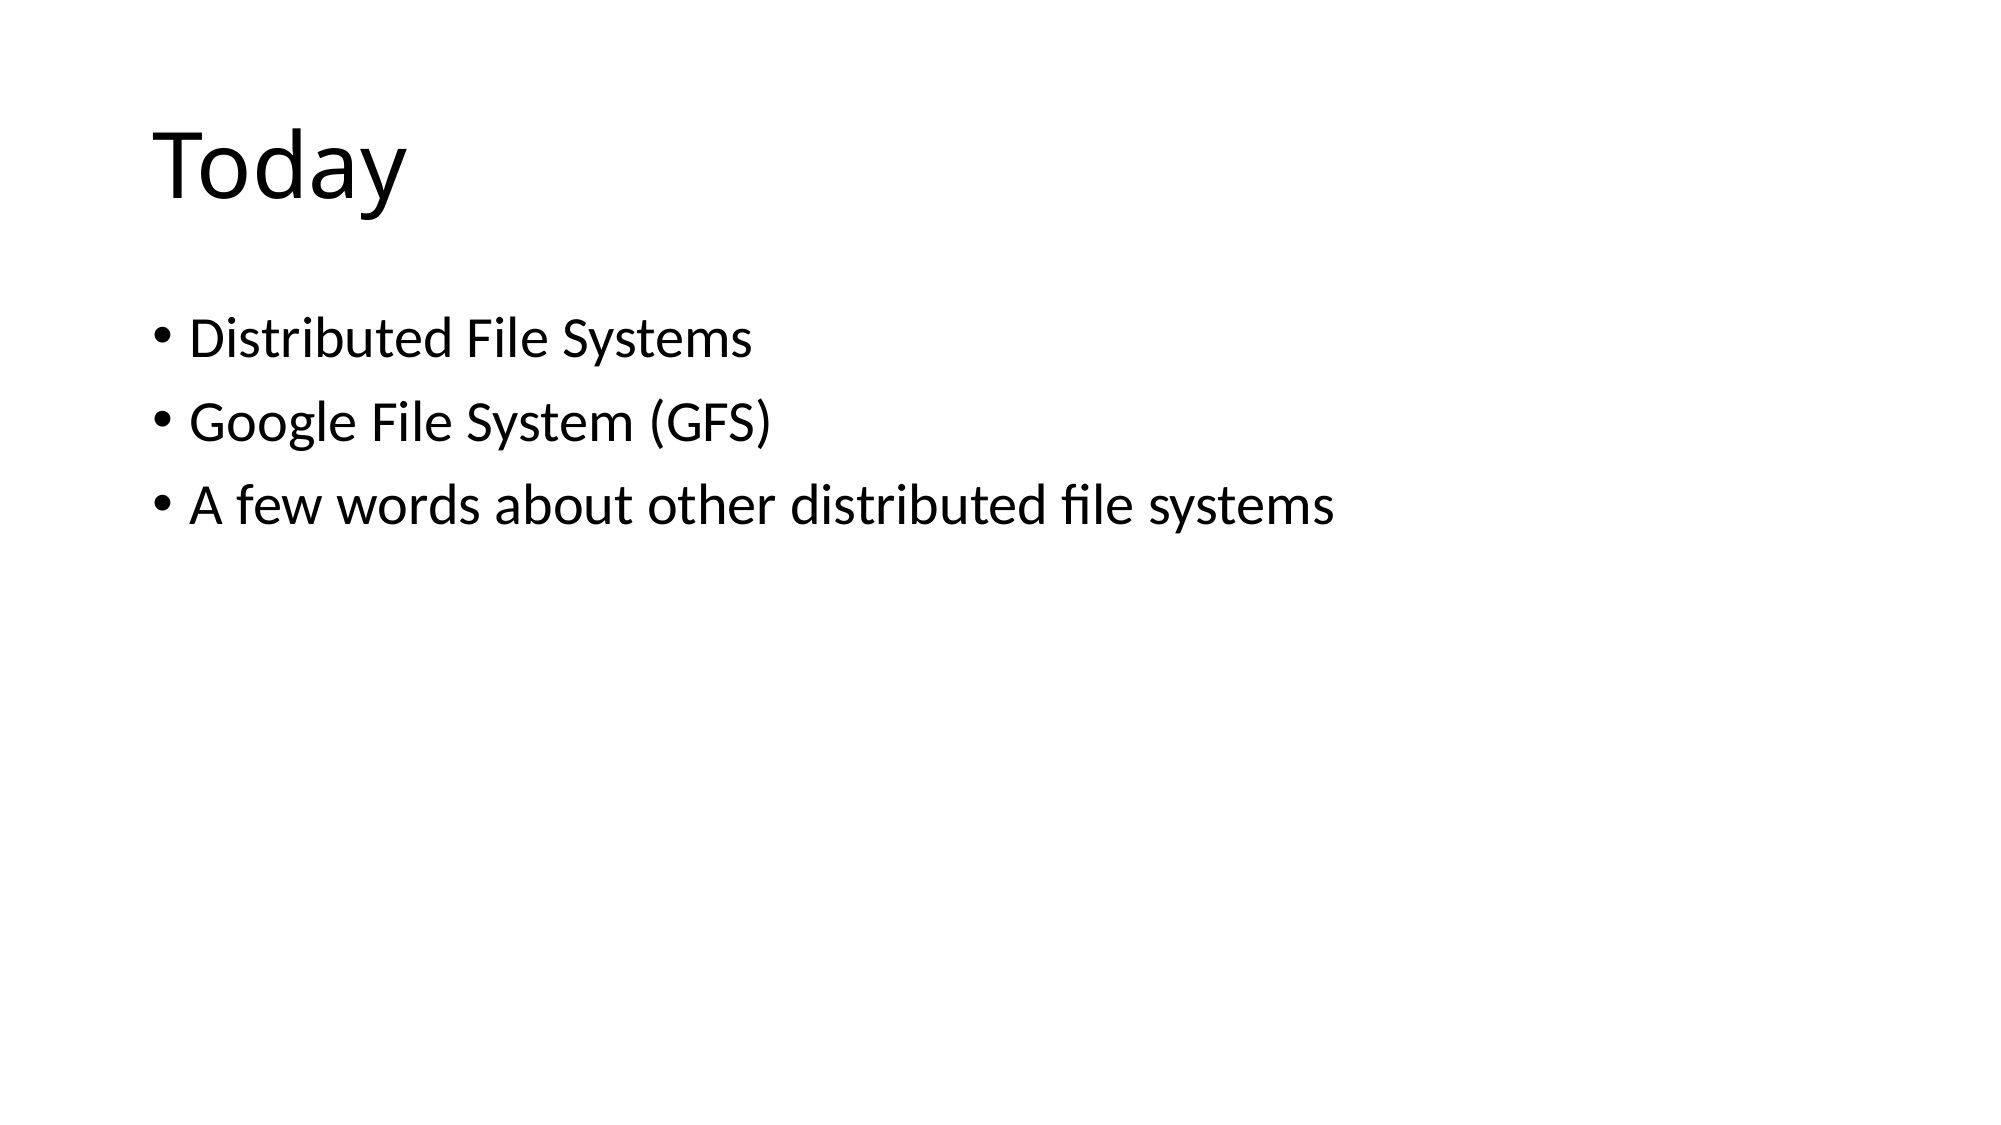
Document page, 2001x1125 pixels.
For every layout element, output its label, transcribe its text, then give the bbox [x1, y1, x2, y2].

list Distributed File Systems Google File System (GFS) A few words about other distributed file systems [137, 299, 1863, 1014]
title Today [137, 59, 1863, 278]
